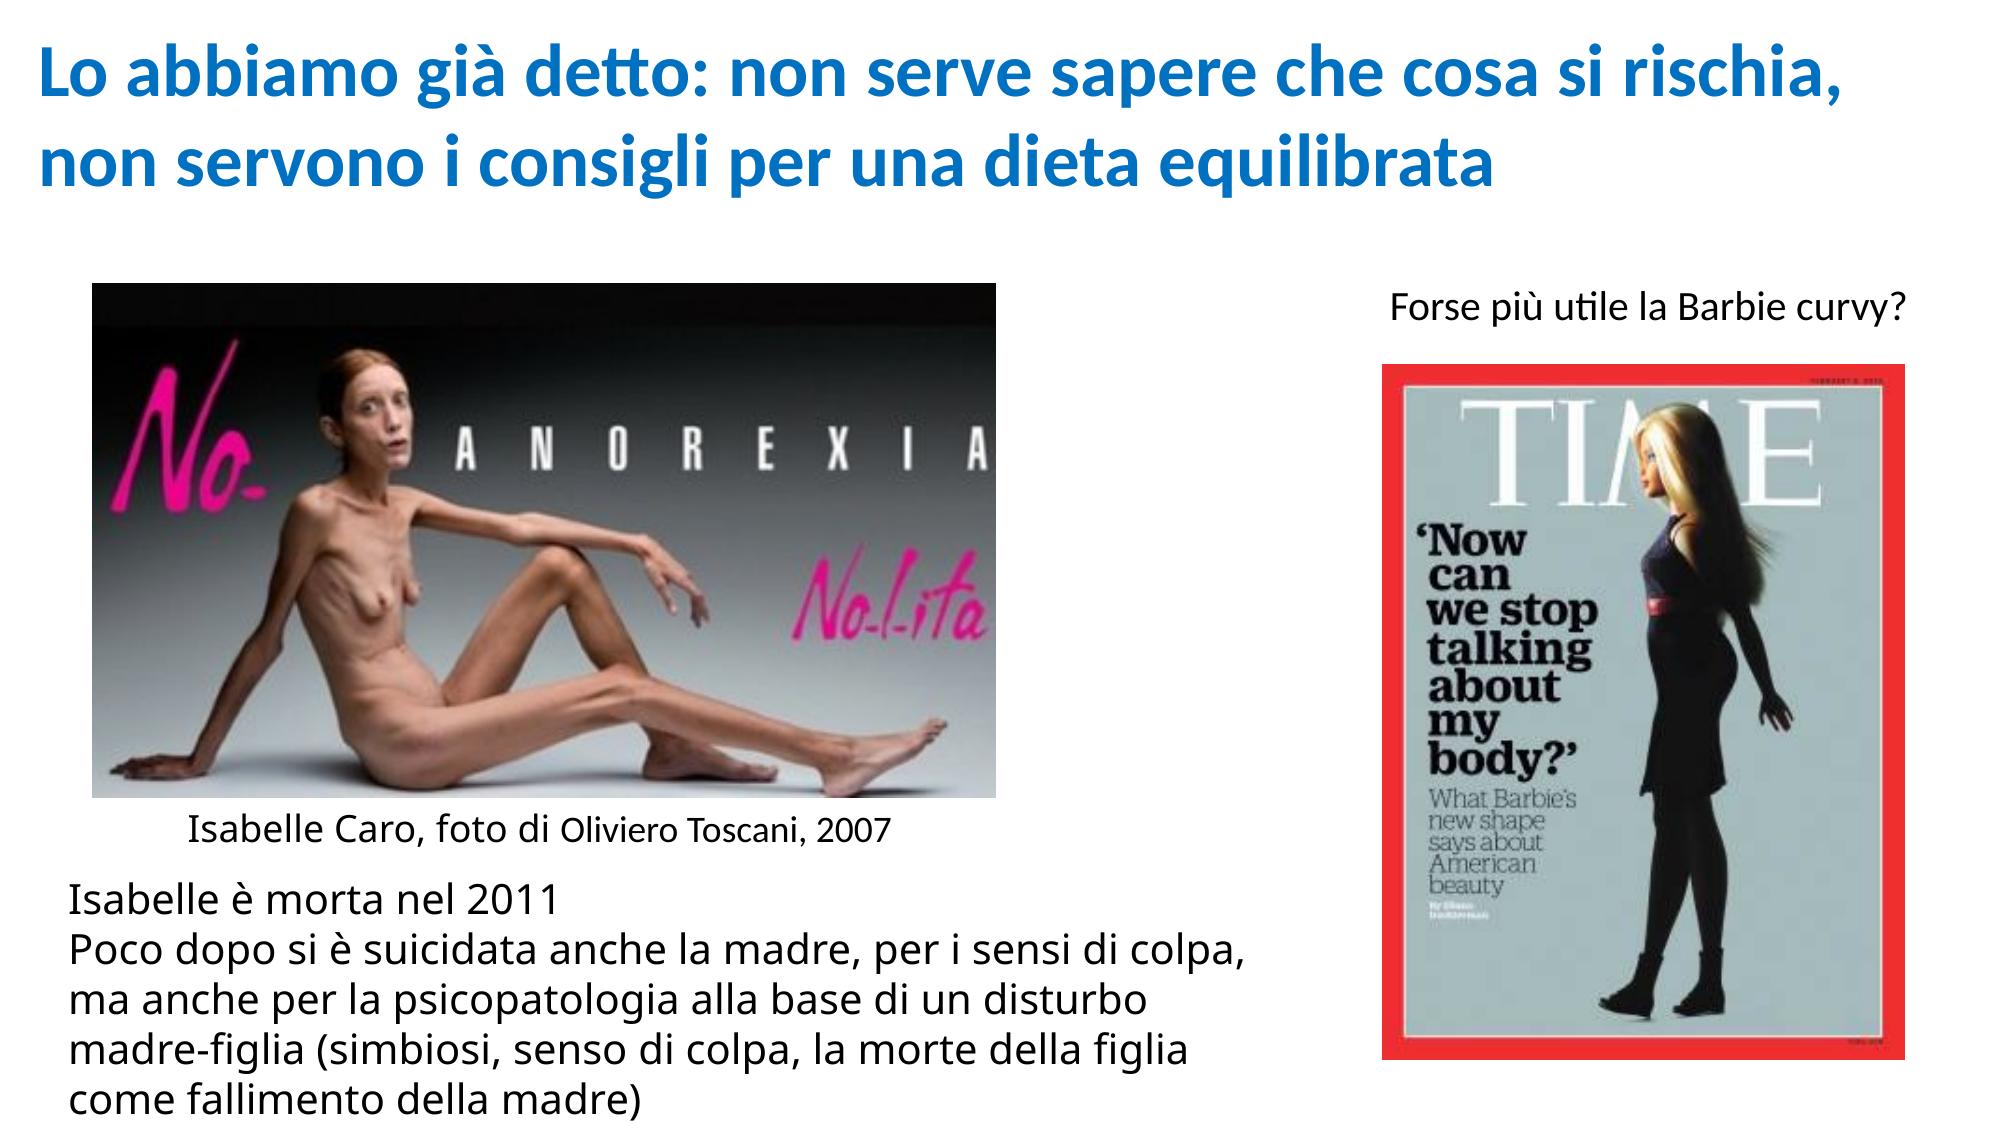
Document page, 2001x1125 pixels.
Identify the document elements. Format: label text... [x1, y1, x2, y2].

text_box Forse più utile la Barbie curvy? [1375, 271, 1924, 337]
picture [1382, 364, 1905, 1060]
picture [92, 283, 996, 798]
text_box Lo abbiamo già detto: non serve sapere che cosa si rischia, non servono i consigli per una dieta equilibrata [23, 13, 1891, 209]
text_box Isabelle è morta nel 2011 Poco dopo si è suicidata anche la madre, per i sensi di colpa, ma anche per la psicopatologia alla base di un disturbo madre-figlia (simbiosi, senso di colpa, la morte della figlia come fallimento della madre) [53, 865, 1280, 1125]
text_box Isabelle Caro, foto di Oliviero Toscani, 2007 [172, 798, 916, 858]
